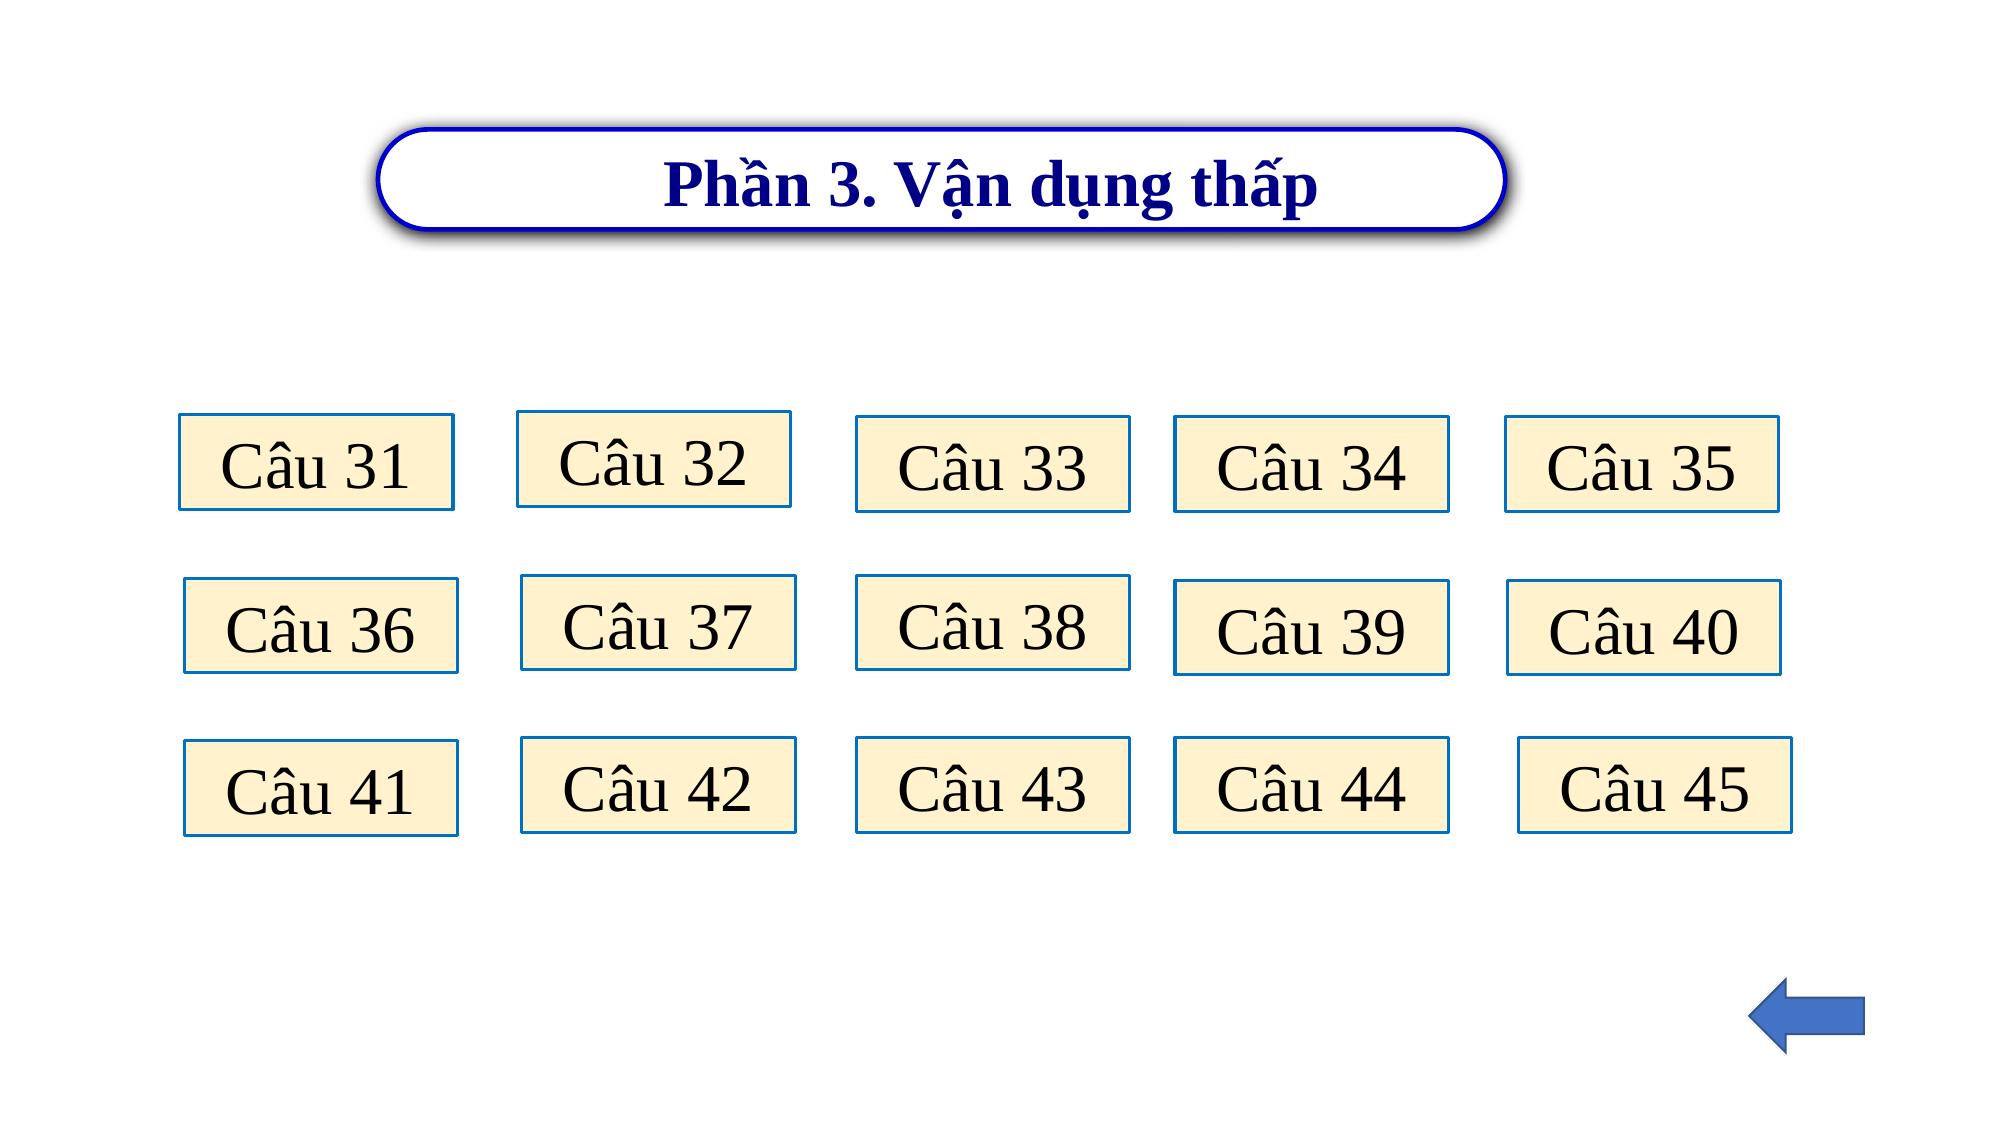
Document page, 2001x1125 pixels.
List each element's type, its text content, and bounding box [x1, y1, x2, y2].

text_box Câu 35 [1505, 416, 1779, 512]
text_box Câu 39 [1174, 580, 1449, 675]
text_box Câu 34 [1174, 416, 1449, 512]
text_box Câu 36 [184, 578, 458, 673]
text_box [1747, 976, 1865, 1055]
text_box Câu 44 [1174, 737, 1449, 833]
text_box Câu 33 [856, 416, 1130, 512]
text_box Câu 40 [1507, 580, 1781, 675]
text_box Câu 38 [856, 575, 1130, 670]
text_box Câu 45 [1518, 737, 1792, 833]
text_box Câu 32 [517, 411, 791, 507]
text_box Câu 42 [521, 737, 796, 833]
text_box Câu 43 [856, 737, 1130, 833]
text_box Câu 31 [179, 414, 454, 510]
text_box Câu 41 [184, 740, 458, 836]
text_box Phần 3. Vận dụng thấp [378, 129, 1506, 230]
text_box Câu 37 [521, 575, 796, 670]
